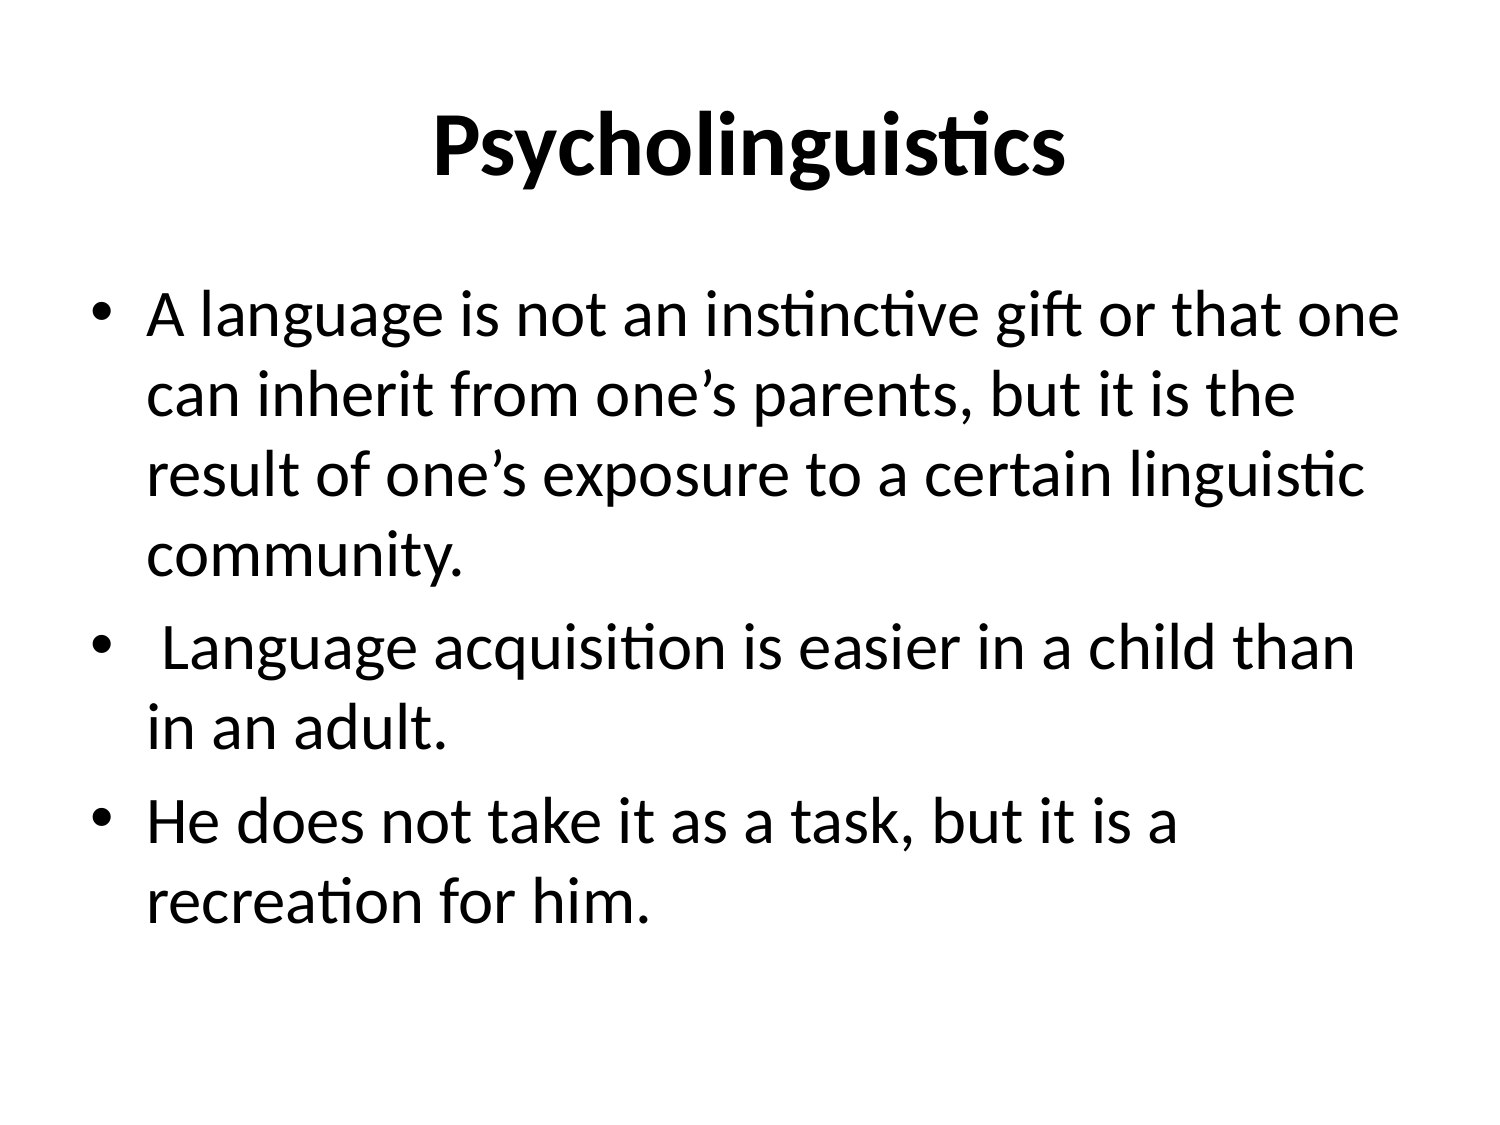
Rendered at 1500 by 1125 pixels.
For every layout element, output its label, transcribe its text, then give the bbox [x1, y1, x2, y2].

list A language is not an instinctive gift or that one can inherit from one’s parents, but it is the result of one’s exposure to a certain linguistic community. Language acquisition is easier in a child than in an adult. He does not take it as a task, but it is a recreation for him. [75, 262, 1425, 1005]
title Psycholinguistics [75, 45, 1425, 233]
